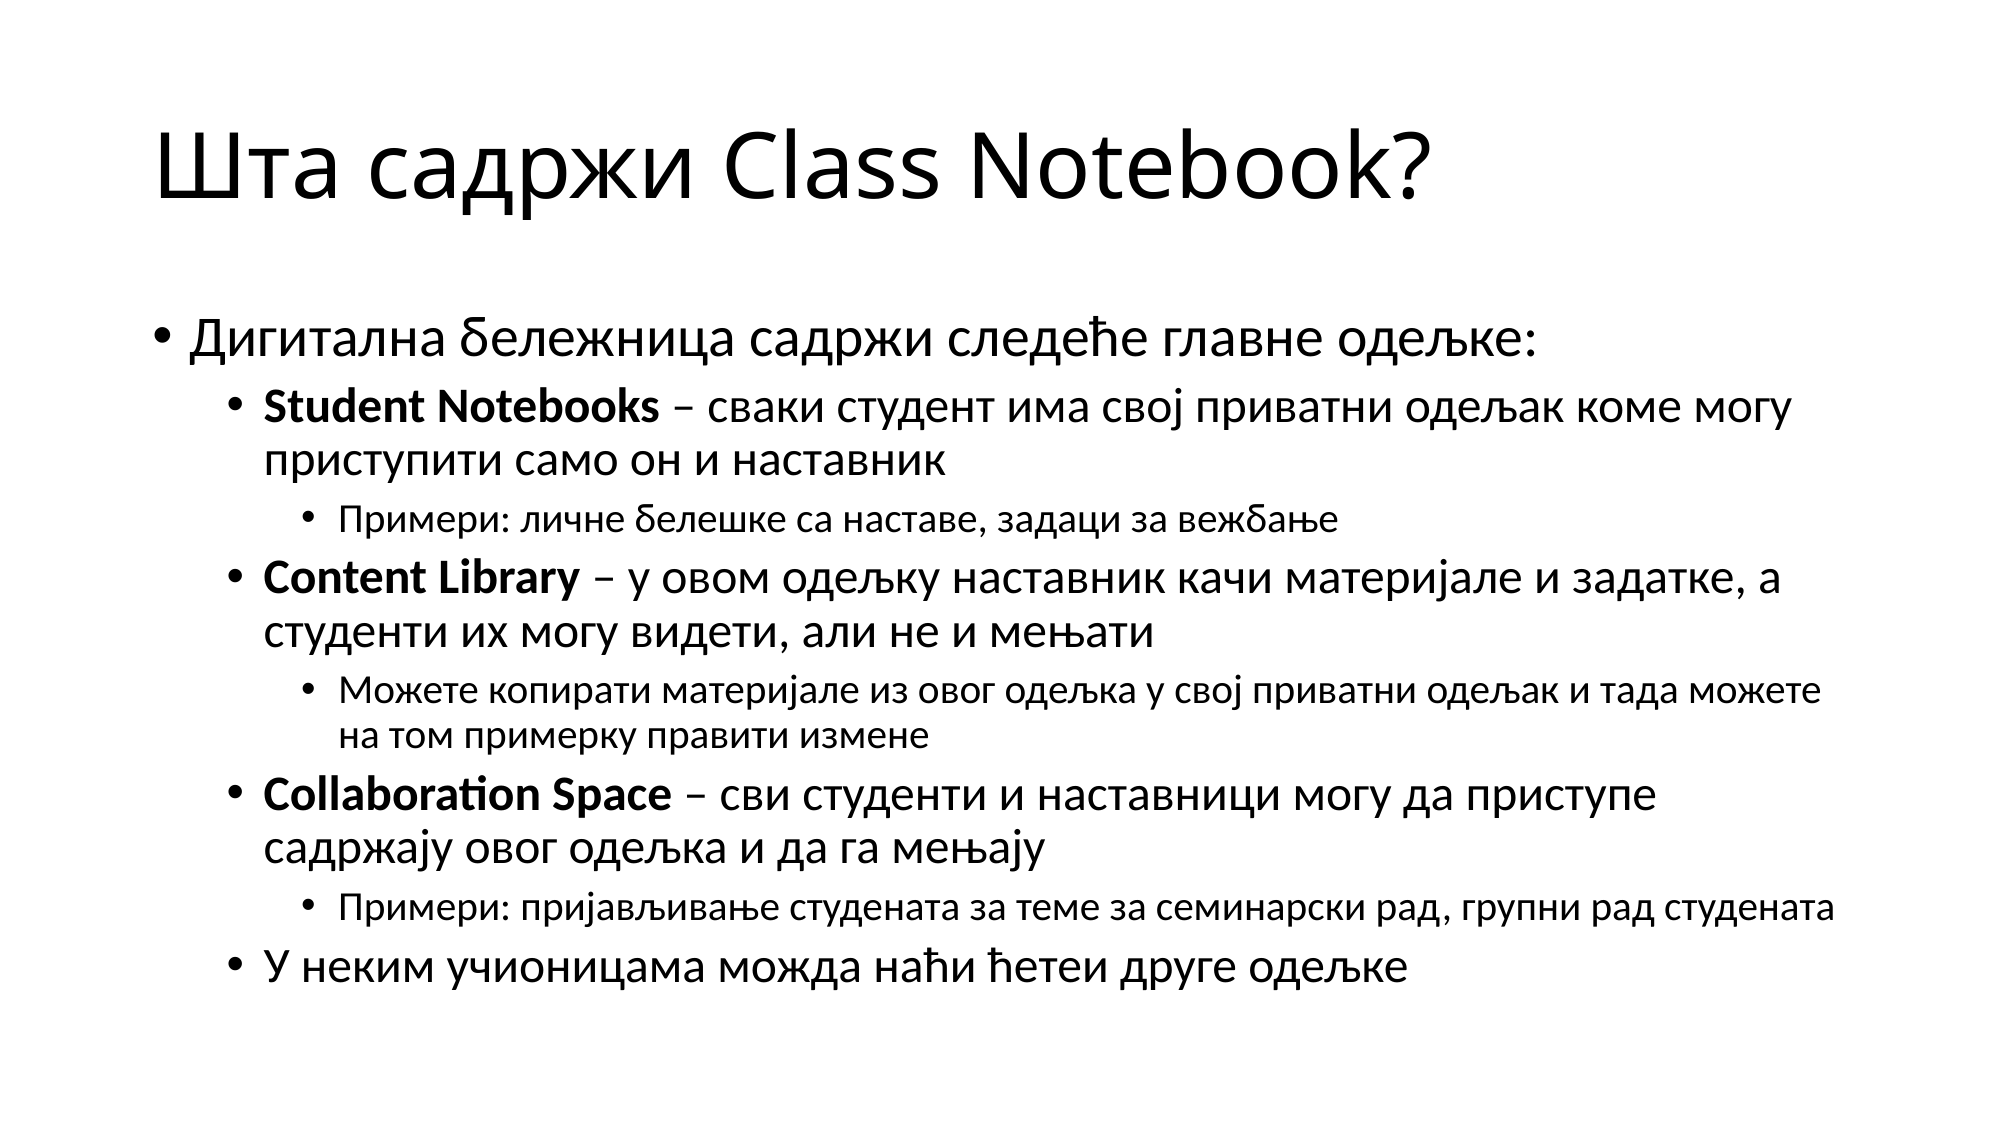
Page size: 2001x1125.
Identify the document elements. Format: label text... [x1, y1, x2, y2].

list Дигитална бележница садржи следеће главне одељке: Student Notebooks – сваки студент има свој приватни одељак коме могу приступити само он и наставник Примери: личне белешке са наставе, задаци за вежбање Content Library – у овом одељку наставник качи материјале и задатке, а студенти их могу видети, али не и мењати Можете копирати материјале из овог одељка у свој приватни одељак и тада можете на том примерку правити измене Collaboration Space – сви студенти и наставници могу да приступе садржају овог одељка и да га мењају Примери: пријављивање студената за теме за семинарски рад, групни рад студената У неким учионицама можда наћи ћетеи друге одељке [137, 299, 1863, 1014]
title Шта садржи Class Notebook? [137, 59, 1863, 278]
